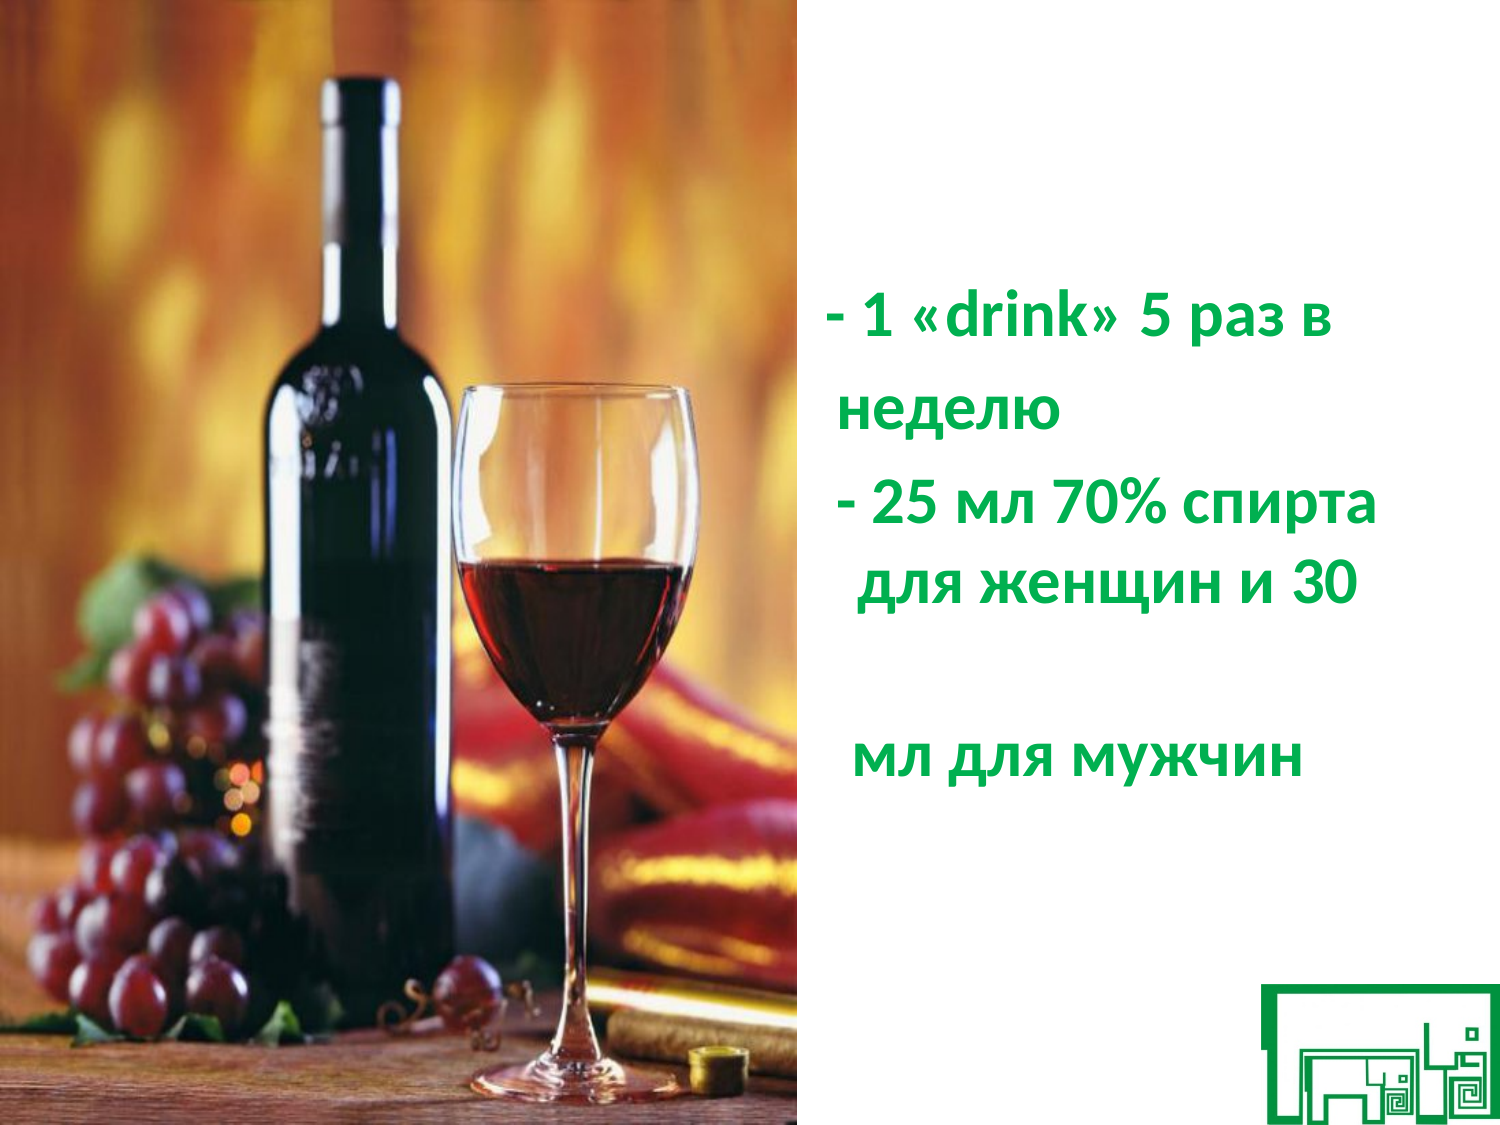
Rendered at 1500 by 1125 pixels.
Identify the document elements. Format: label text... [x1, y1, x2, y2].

list - 1 «drink» 5 раз в неделю - 25 мл 70% спирта для ж для женщин и 30 мл для мужчин [801, 262, 1425, 1005]
picture [0, 0, 798, 1125]
picture [1261, 984, 1500, 1125]
